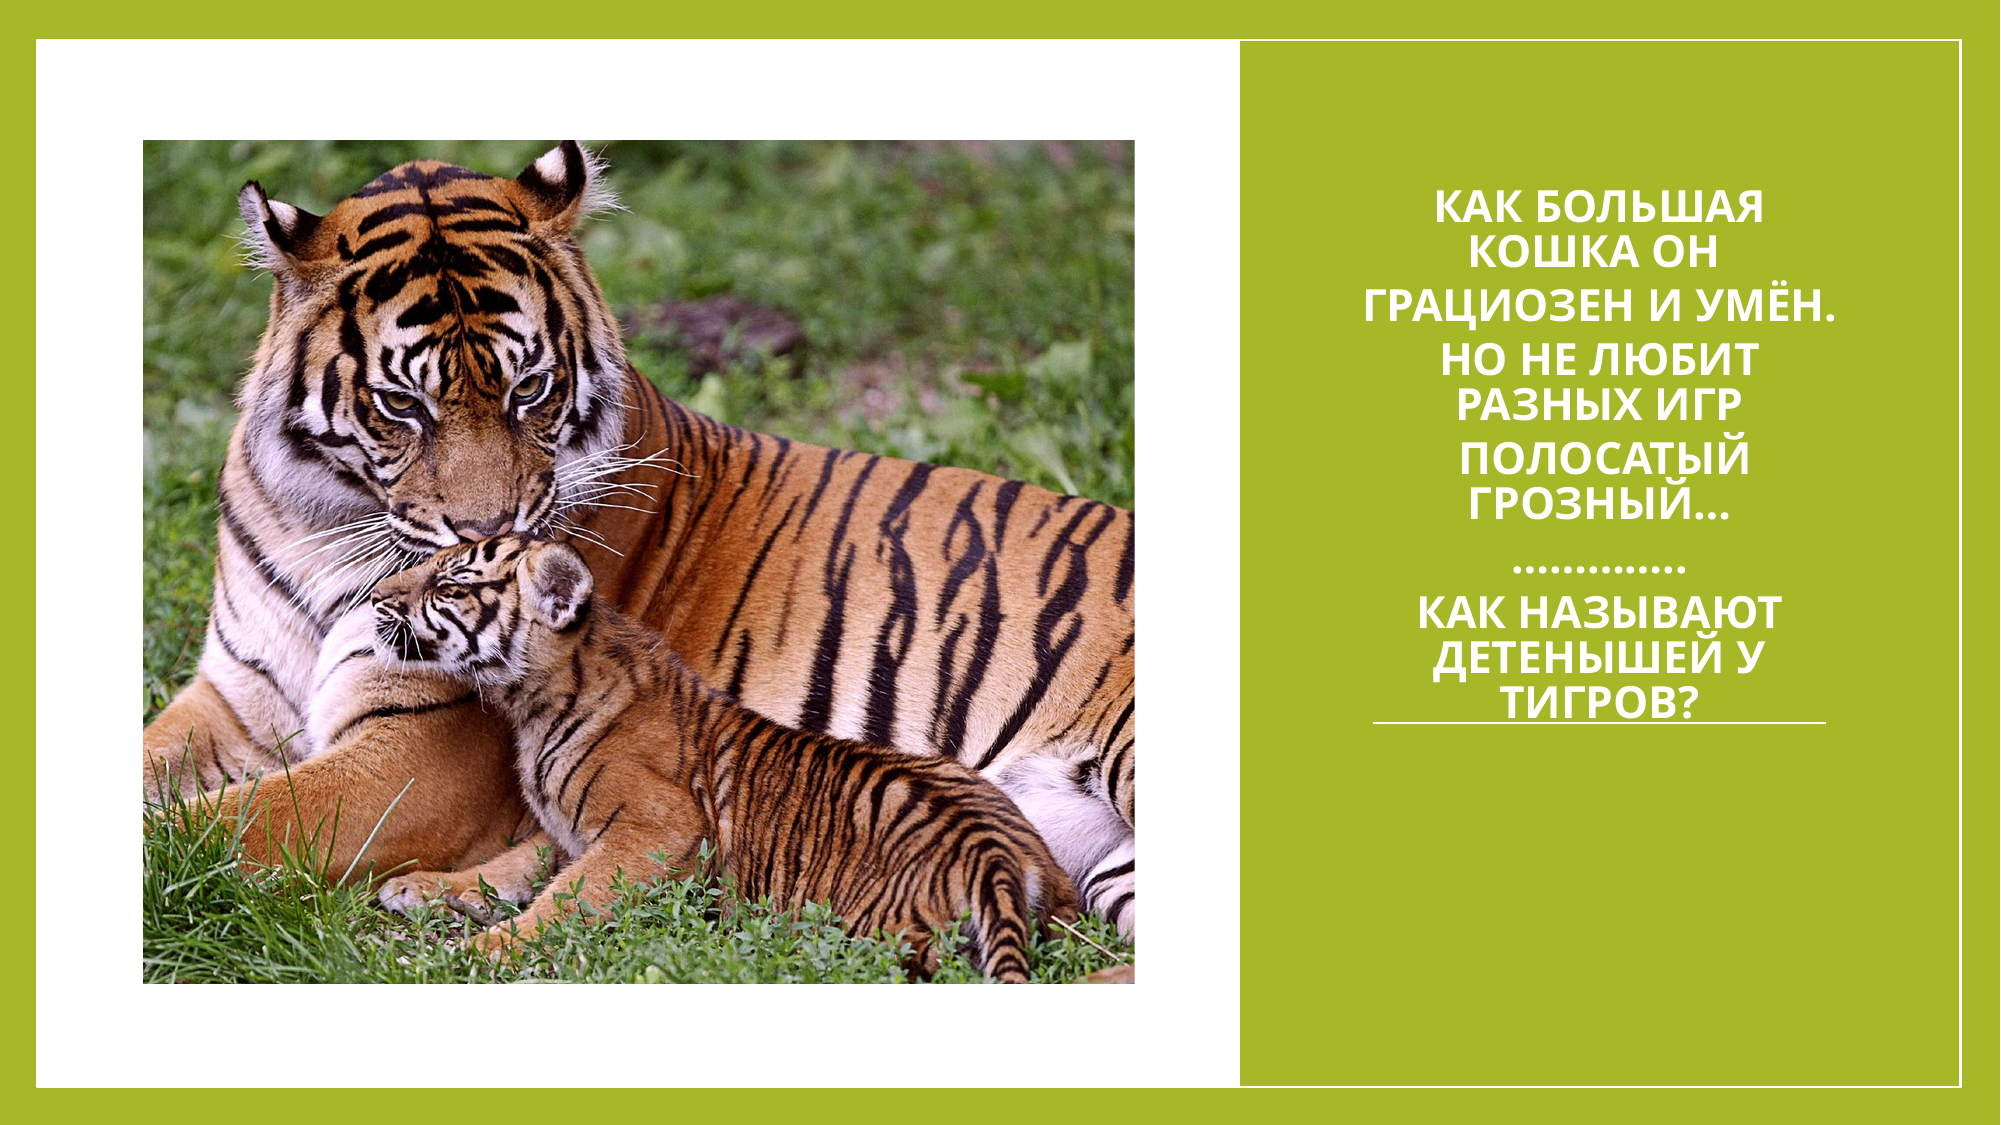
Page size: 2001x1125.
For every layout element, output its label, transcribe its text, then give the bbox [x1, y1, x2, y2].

text_box [36, 39, 1962, 1088]
picture [142, 140, 1136, 985]
text_box Как большая кошка он Грациозен и умён. Но не любит разных игр Полосатый грозный… ………….. Как называют детенышей у тигров? [1344, 140, 1855, 735]
